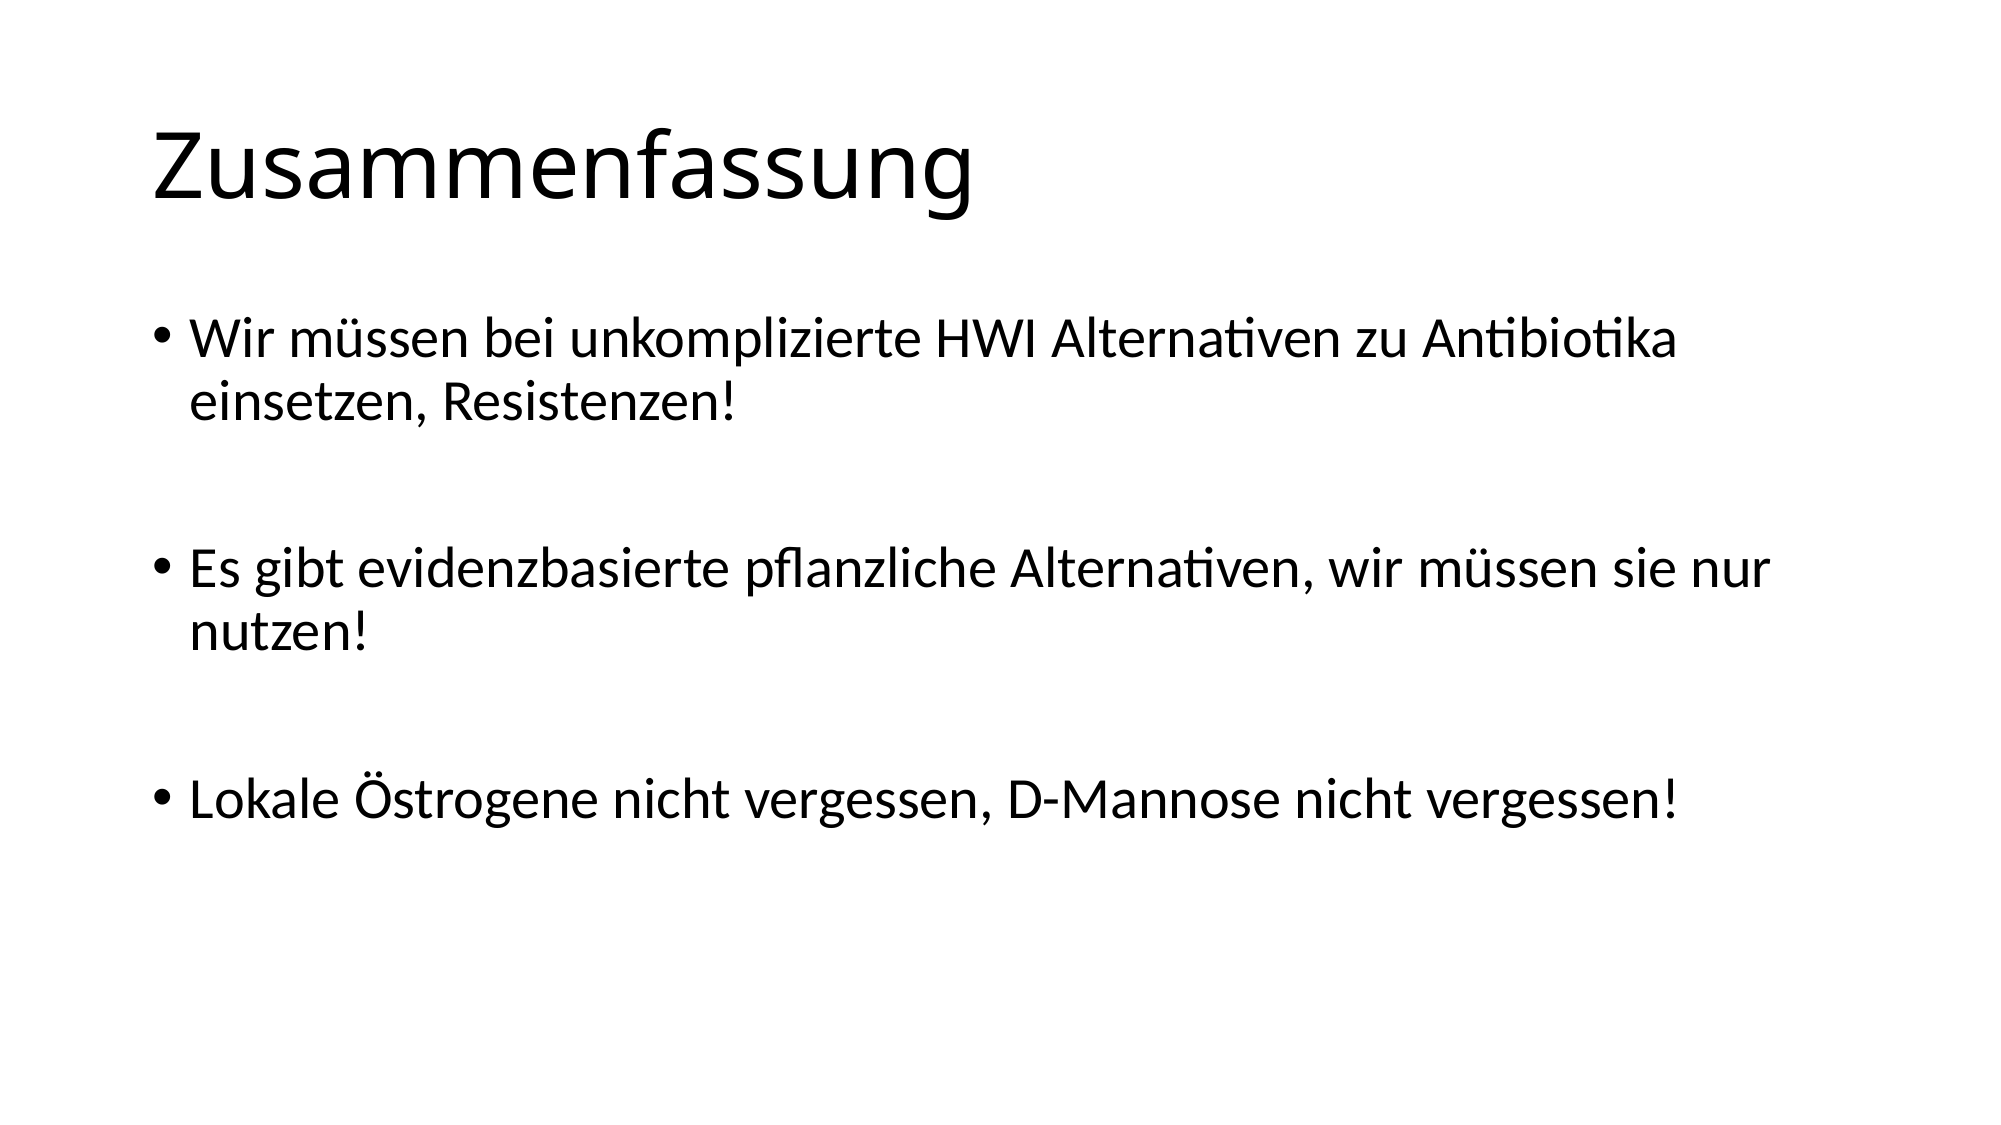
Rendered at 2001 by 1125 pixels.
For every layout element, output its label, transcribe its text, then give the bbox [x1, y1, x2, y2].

list Wir müssen bei unkomplizierte HWI Alternativen zu Antibiotika einsetzen, Resistenzen! Es gibt evidenzbasierte pflanzliche Alternativen, wir müssen sie nur nutzen! Lokale Östrogene nicht vergessen, D-Mannose nicht vergessen! [137, 299, 1863, 1014]
title Zusammenfassung [137, 59, 1863, 278]
